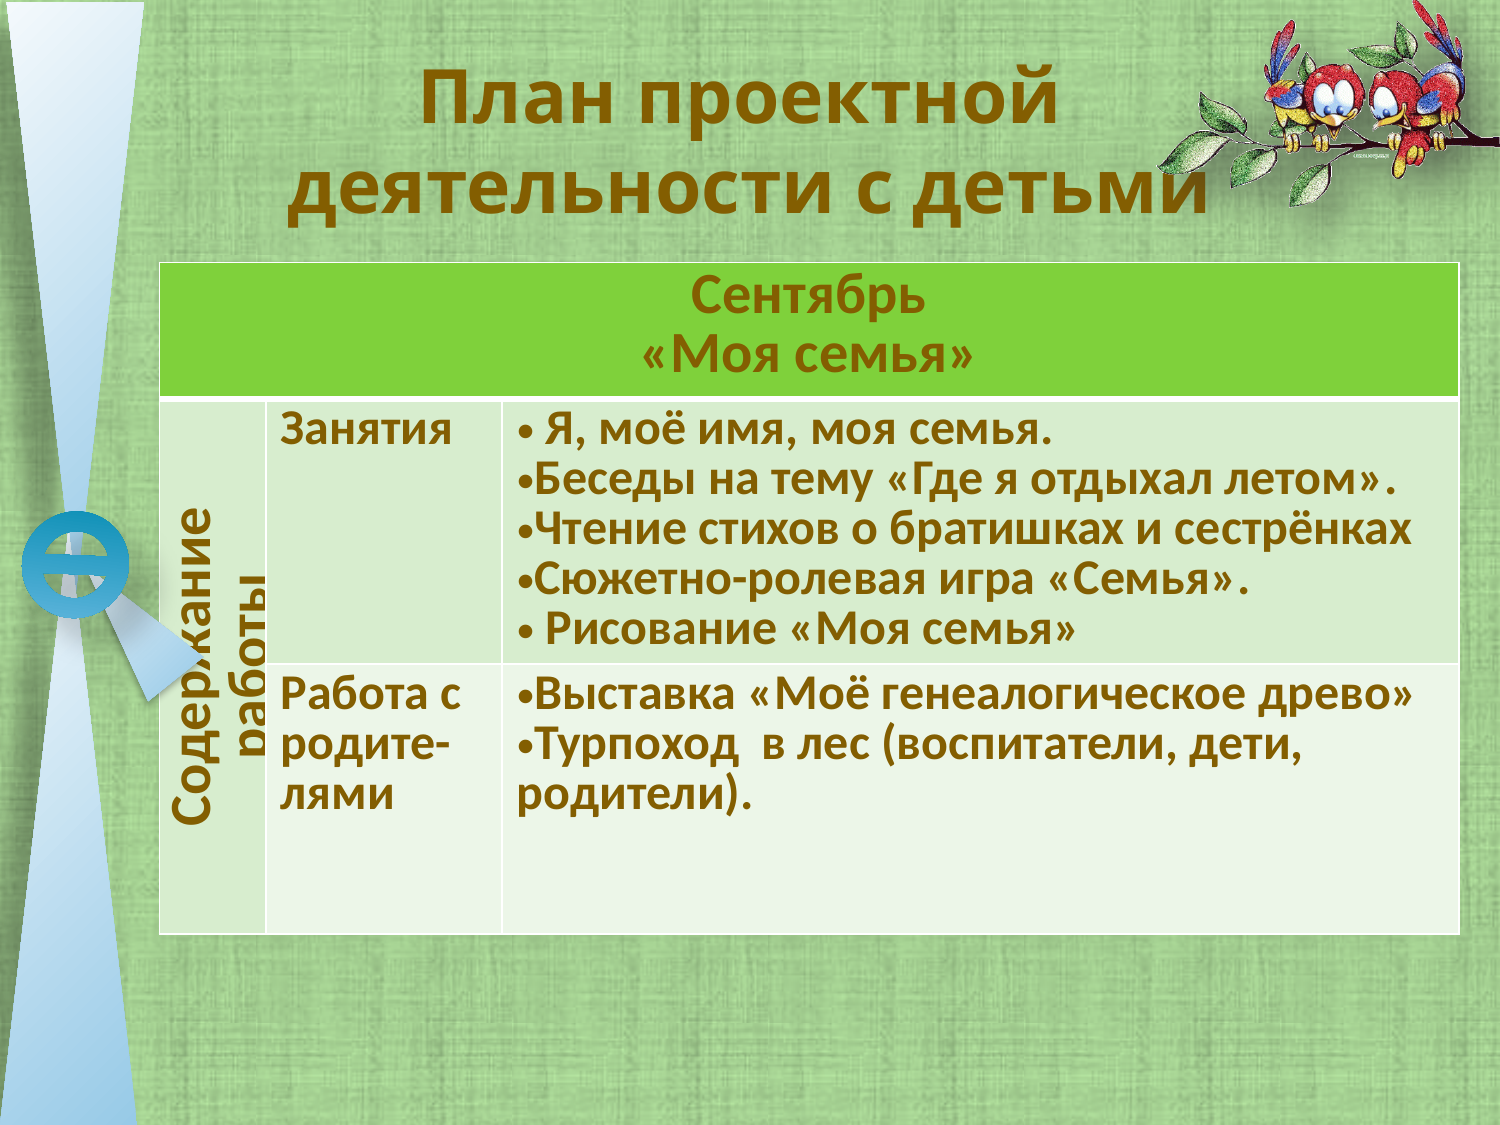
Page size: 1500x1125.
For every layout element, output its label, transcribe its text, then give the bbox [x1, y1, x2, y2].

table_cell Работа с родите-лями [267, 665, 501, 933]
table_cell Занятия [267, 402, 501, 663]
table_cell Содержание работы [208, 402, 265, 933]
picture [1156, 0, 1500, 209]
table_cell Выставка «Моё генеалогическое древо» Турпоход в лес (воспитатели, дети, родители). [503, 665, 1458, 933]
table_cell Я, моё имя, моя семья. Беседы на тему «Где я отдыхал летом». Чтение стихов о братишках и сестрёнках Сюжетно-ролевая игра «Семья». Рисование «Моя семья» [503, 402, 1458, 663]
table_header Сентябрь «Моя семья» [208, 263, 1458, 396]
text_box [0, 1, 167, 1125]
title План проектной деятельности с детьми [208, 45, 1149, 233]
